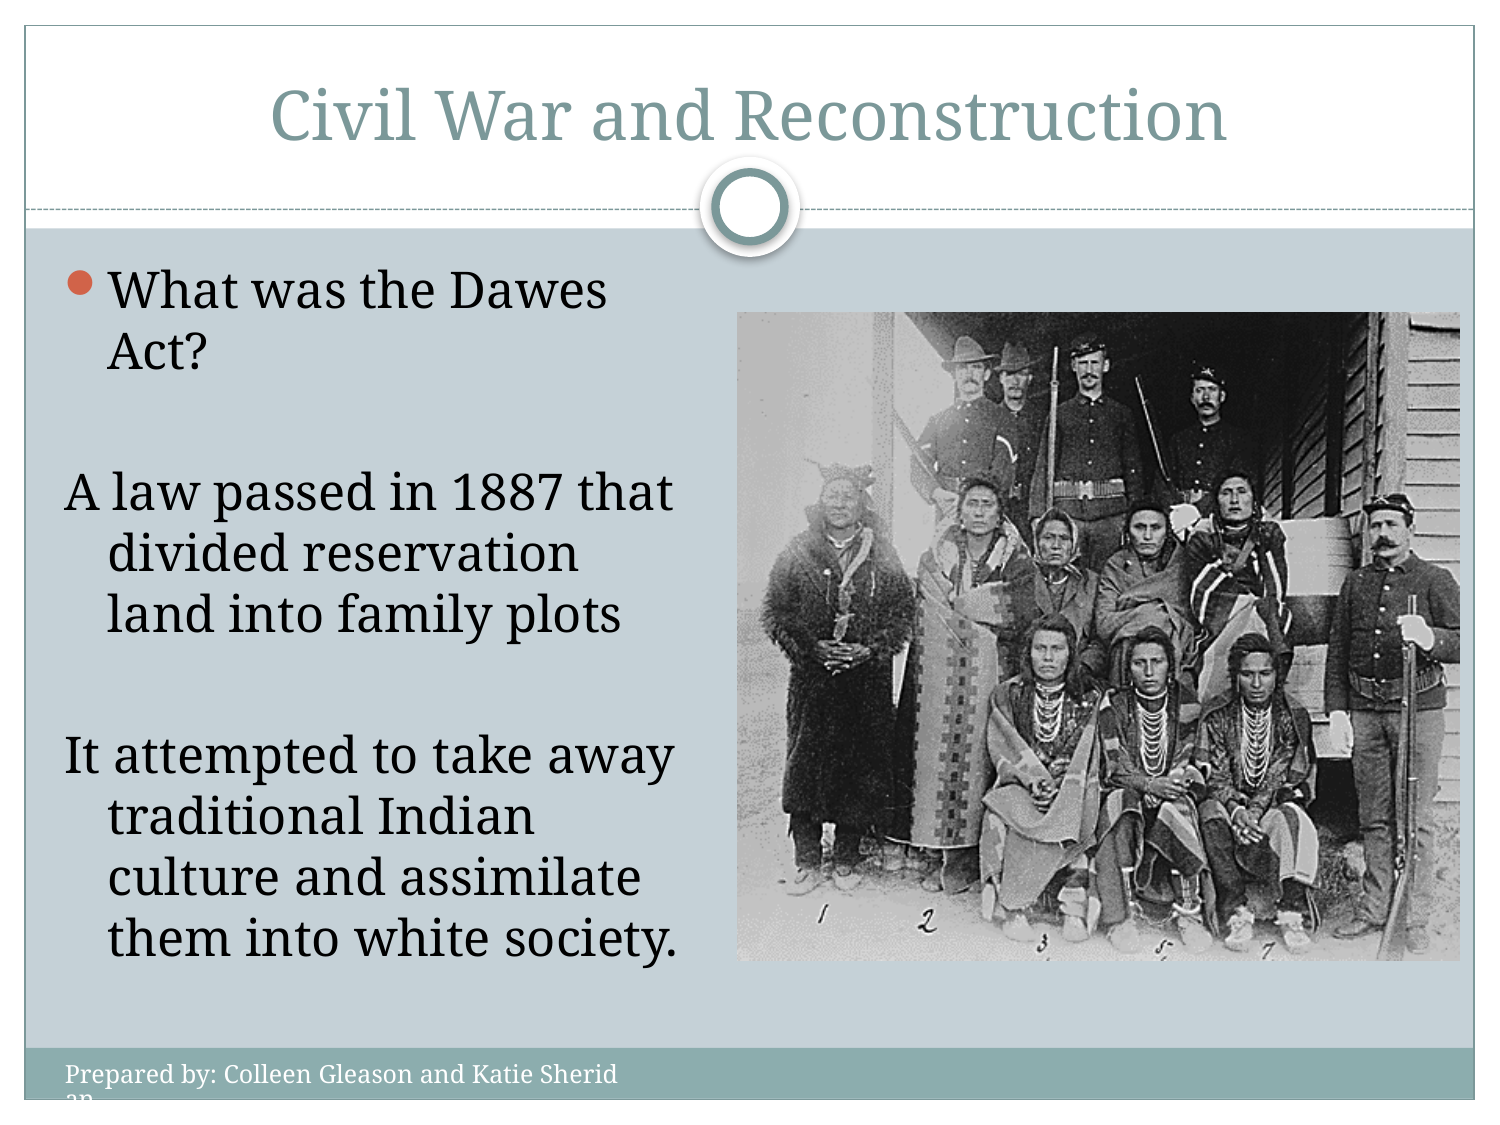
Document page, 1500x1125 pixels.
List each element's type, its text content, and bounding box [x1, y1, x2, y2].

list What was the Dawes Act? A law passed in 1887 that divided reservation land into family plots It attempted to take away traditional Indian culture and assimilate them into white society. [49, 250, 700, 1001]
title Civil War and Reconstruction [49, 37, 1450, 162]
picture [737, 312, 1460, 962]
footer Prepared by: Colleen Gleason and Katie Sheridan [50, 1051, 638, 1112]
